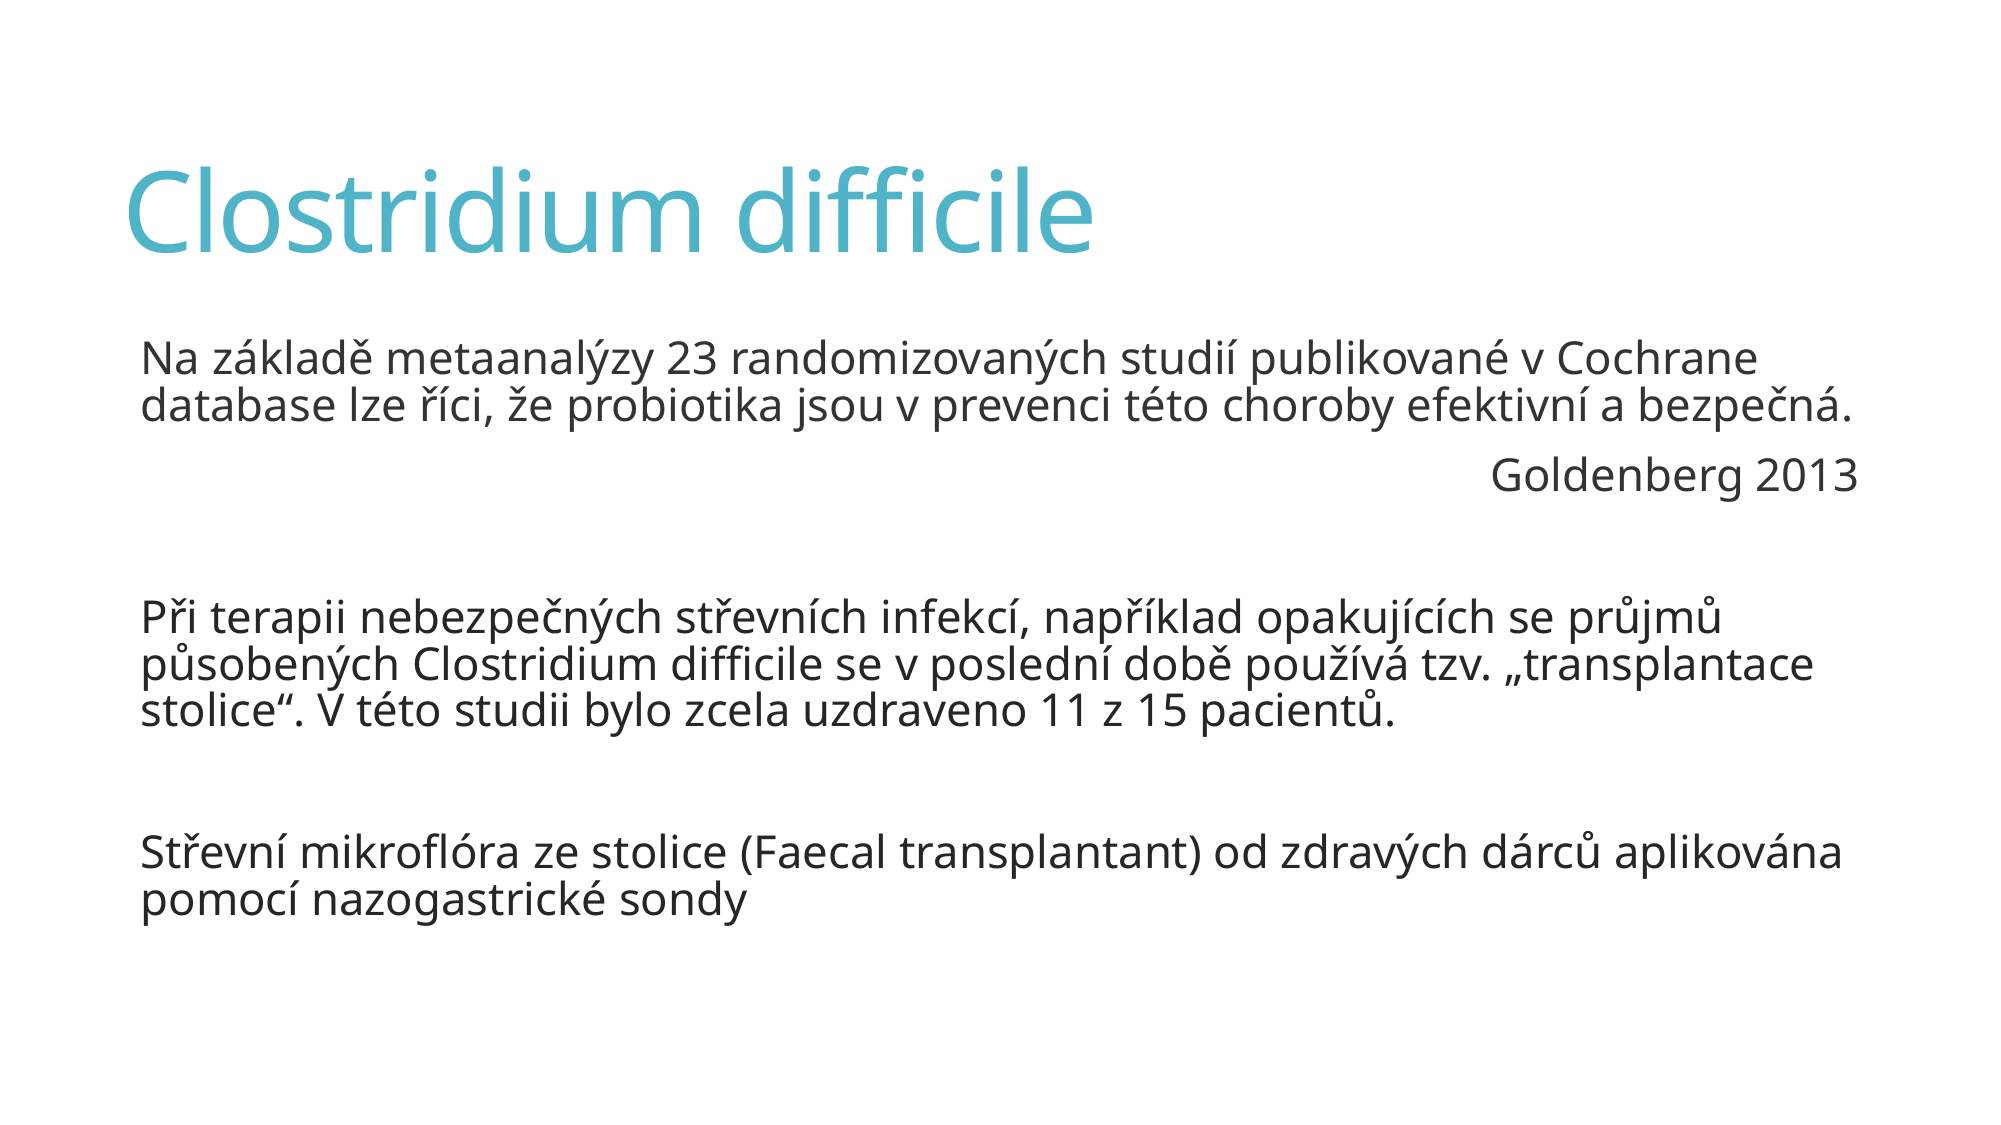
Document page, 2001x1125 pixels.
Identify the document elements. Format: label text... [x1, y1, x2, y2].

title Clostridium difficile [107, 81, 1875, 354]
list Na základě metaanalýzy 23 randomizovaných studií publikované v Cochrane database lze říci, že probiotika jsou v prevenci této choroby efektivní a bezpečná. Goldenberg 2013 Při terapii nebezpečných střevních infekcí, například opakujících se průjmů působených Clostridium difficile se v poslední době používá tzv. „transplantace stolice“. V této studii bylo zcela uzdraveno 11 z 15 pacientů. Střevní mikroflóra ze stolice (Faecal transplantant) od zdravých dárců aplikována pomocí nazogastrické sondy [111, 329, 1876, 948]
